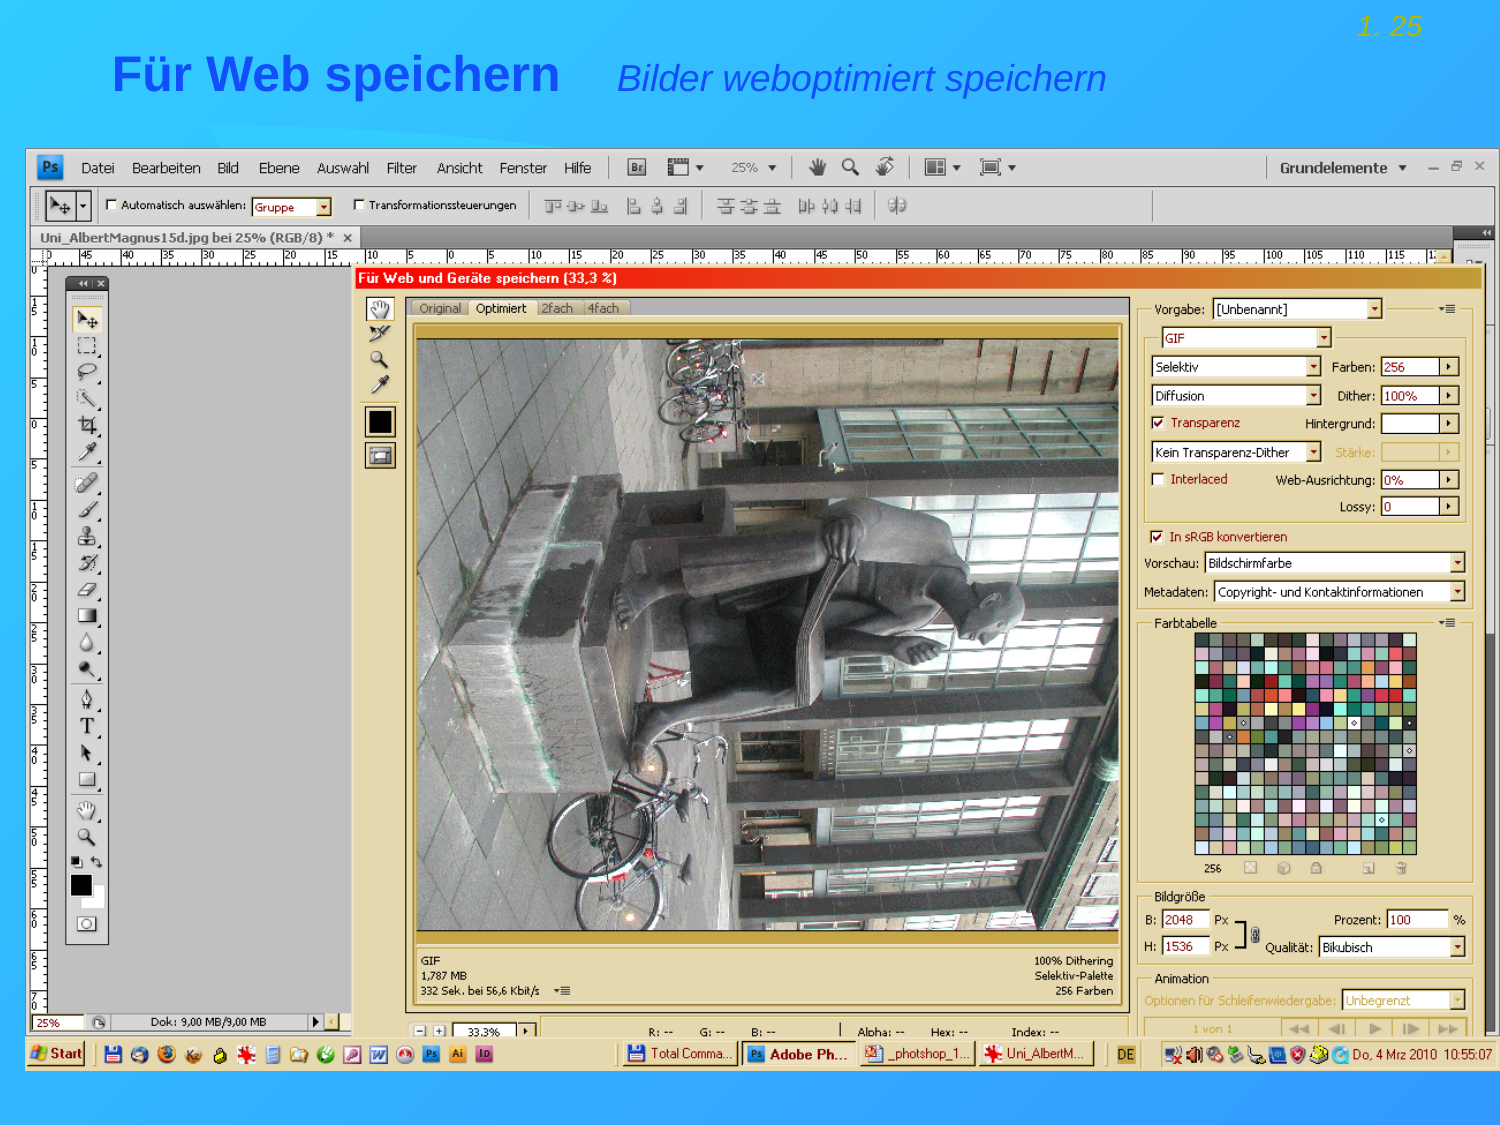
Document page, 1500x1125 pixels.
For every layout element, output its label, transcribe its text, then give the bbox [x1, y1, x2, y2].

picture [25, 148, 1500, 1071]
text_box Für Web speichern Bilder weboptimiert speichern [97, 33, 1388, 109]
